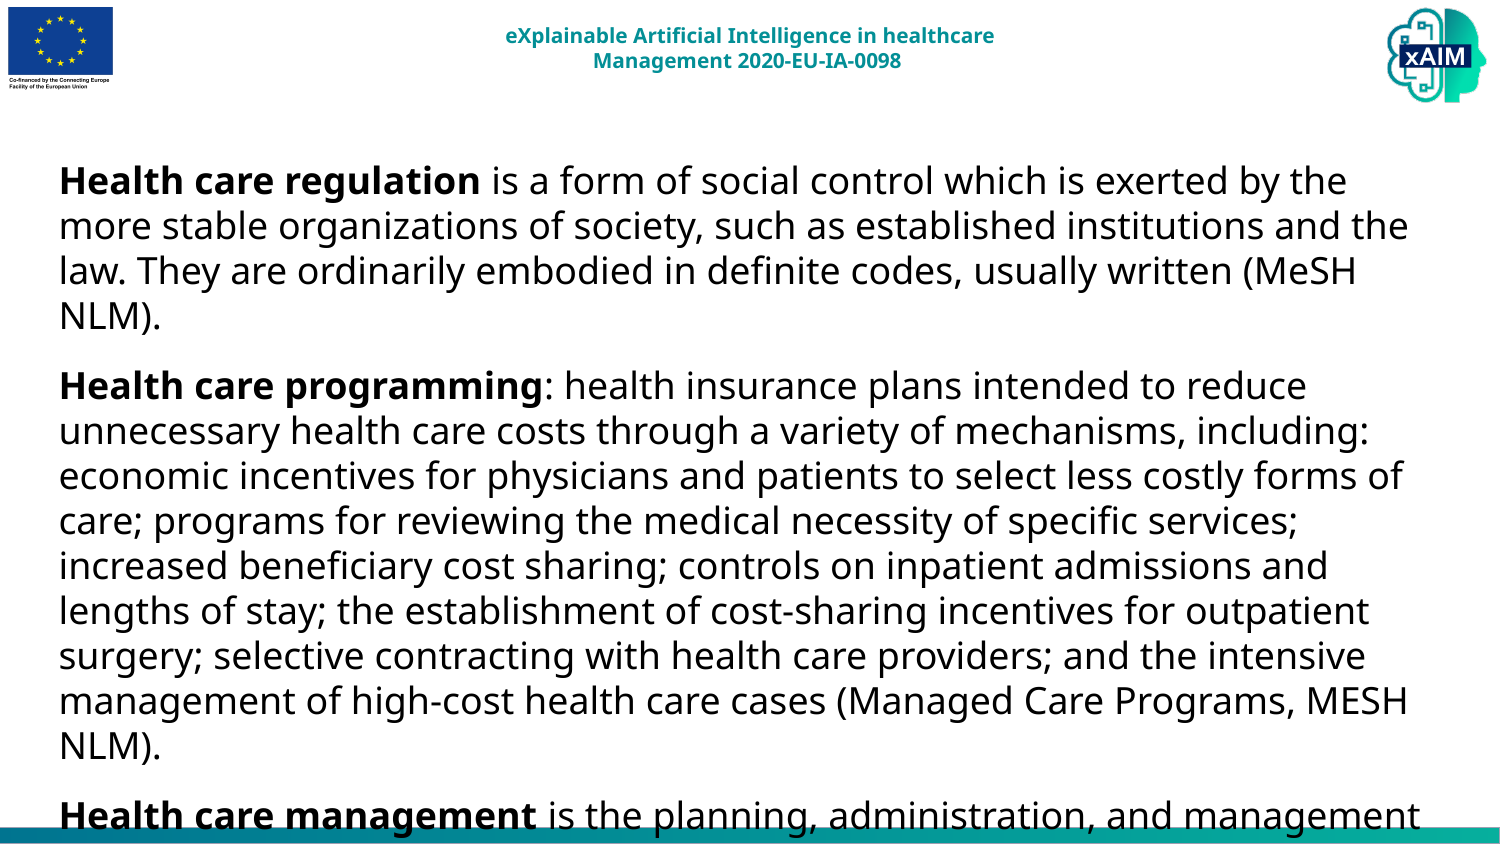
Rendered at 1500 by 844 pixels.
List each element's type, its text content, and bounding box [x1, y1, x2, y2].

text_box Health care regulation is a form of social control which is exerted by the more stable organizations of society, such as established institutions and the law. They are ordinarily embodied in definite codes, usually written (MeSH NLM). Health care programming: health insurance plans intended to reduce unnecessary health care costs through a variety of mechanisms, including: economic incentives for physicians and patients to select less costly forms of care; programs for reviewing the medical necessity of specific services; increased beneficiary cost sharing; controls on inpatient admissions and lengths of stay; the establishment of cost-sharing incentives for outpatient surgery; selective contracting with health care providers; and the intensive management of high-cost health care cases (Managed Care Programs, MESH NLM). Health care management is the planning, administration, and management of all health care systems, hospitals, and other medical facilities. [43, 149, 1457, 844]
picture [38, 828, 43, 843]
picture [6, 5, 115, 91]
picture [1385, 5, 1490, 105]
